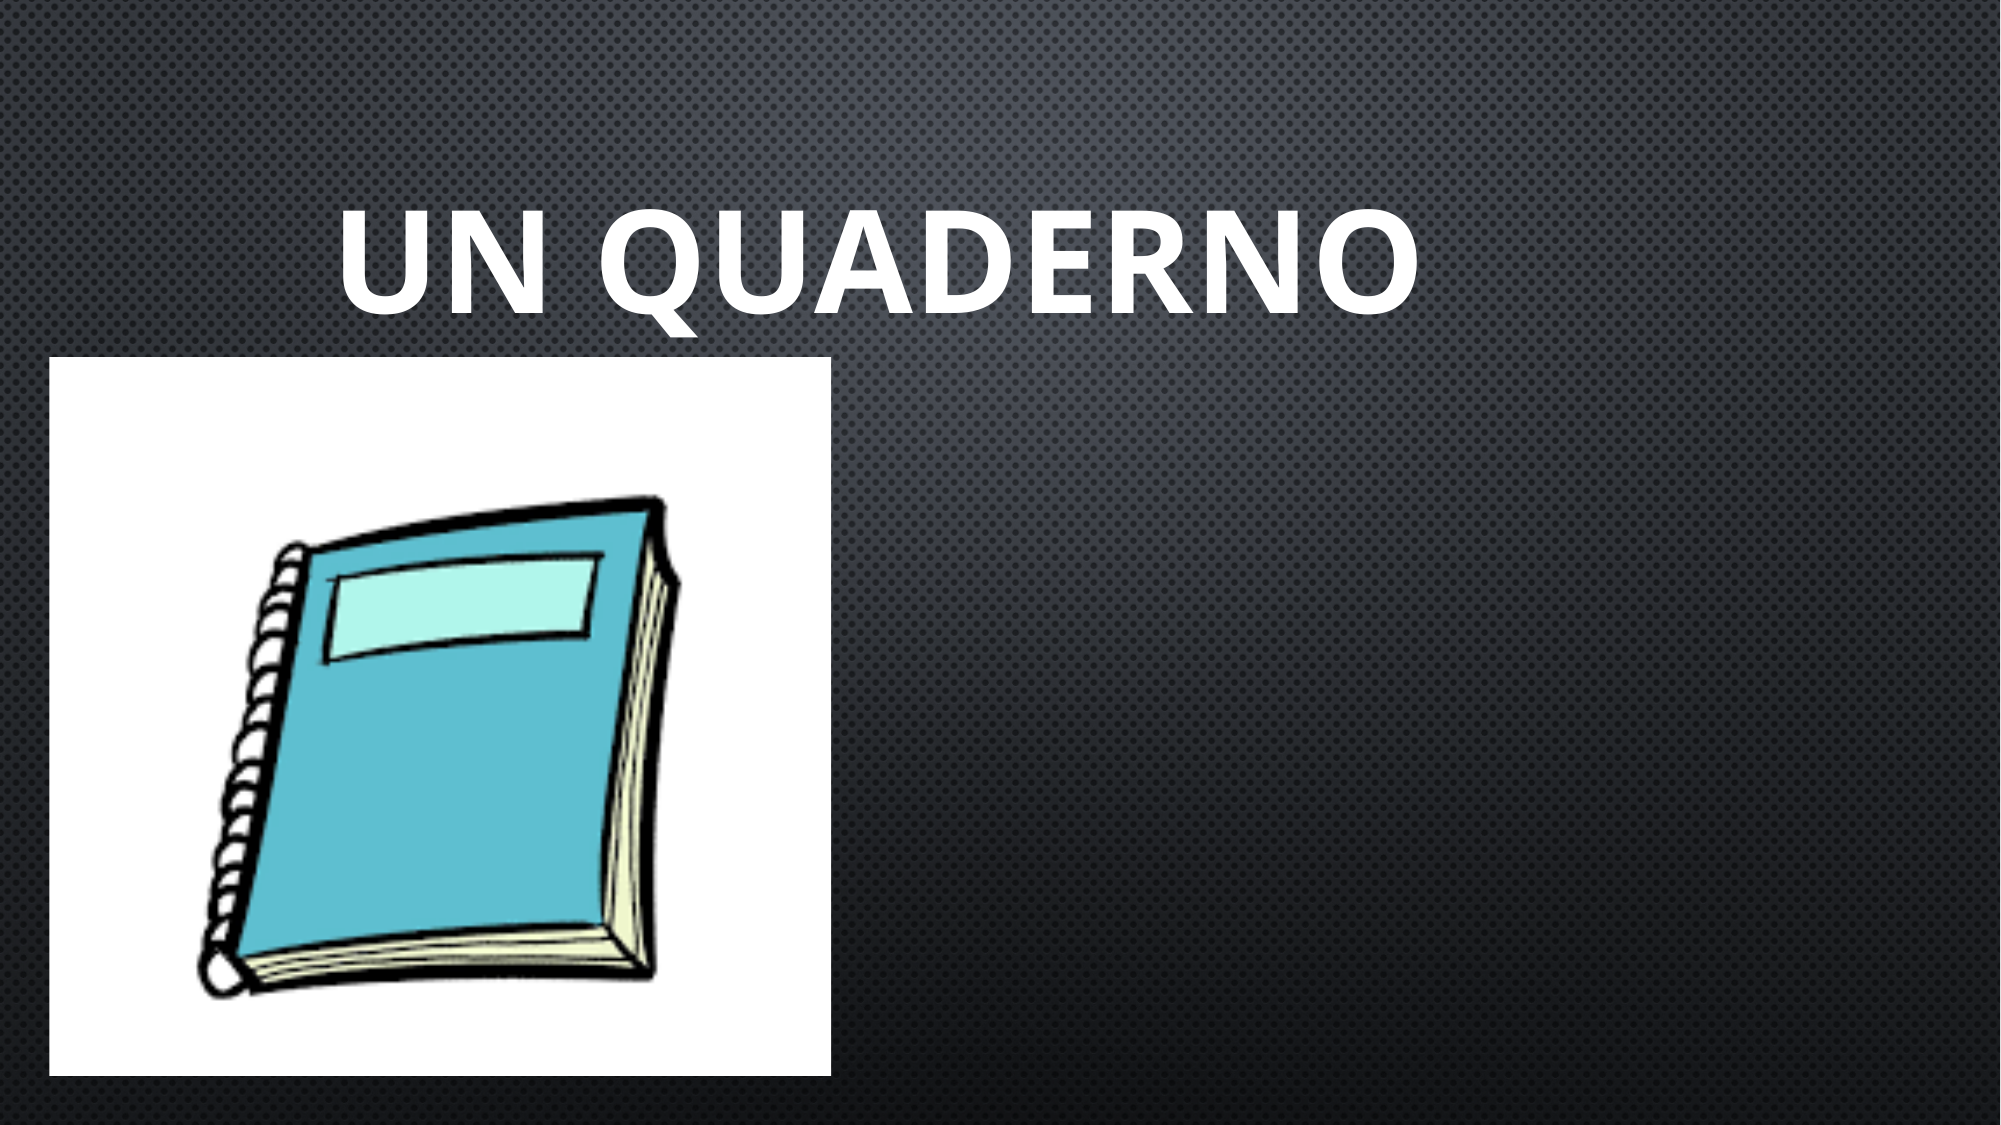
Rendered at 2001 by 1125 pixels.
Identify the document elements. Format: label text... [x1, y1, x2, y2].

title Un quaderno [187, 99, 1973, 413]
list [49, 357, 832, 1077]
